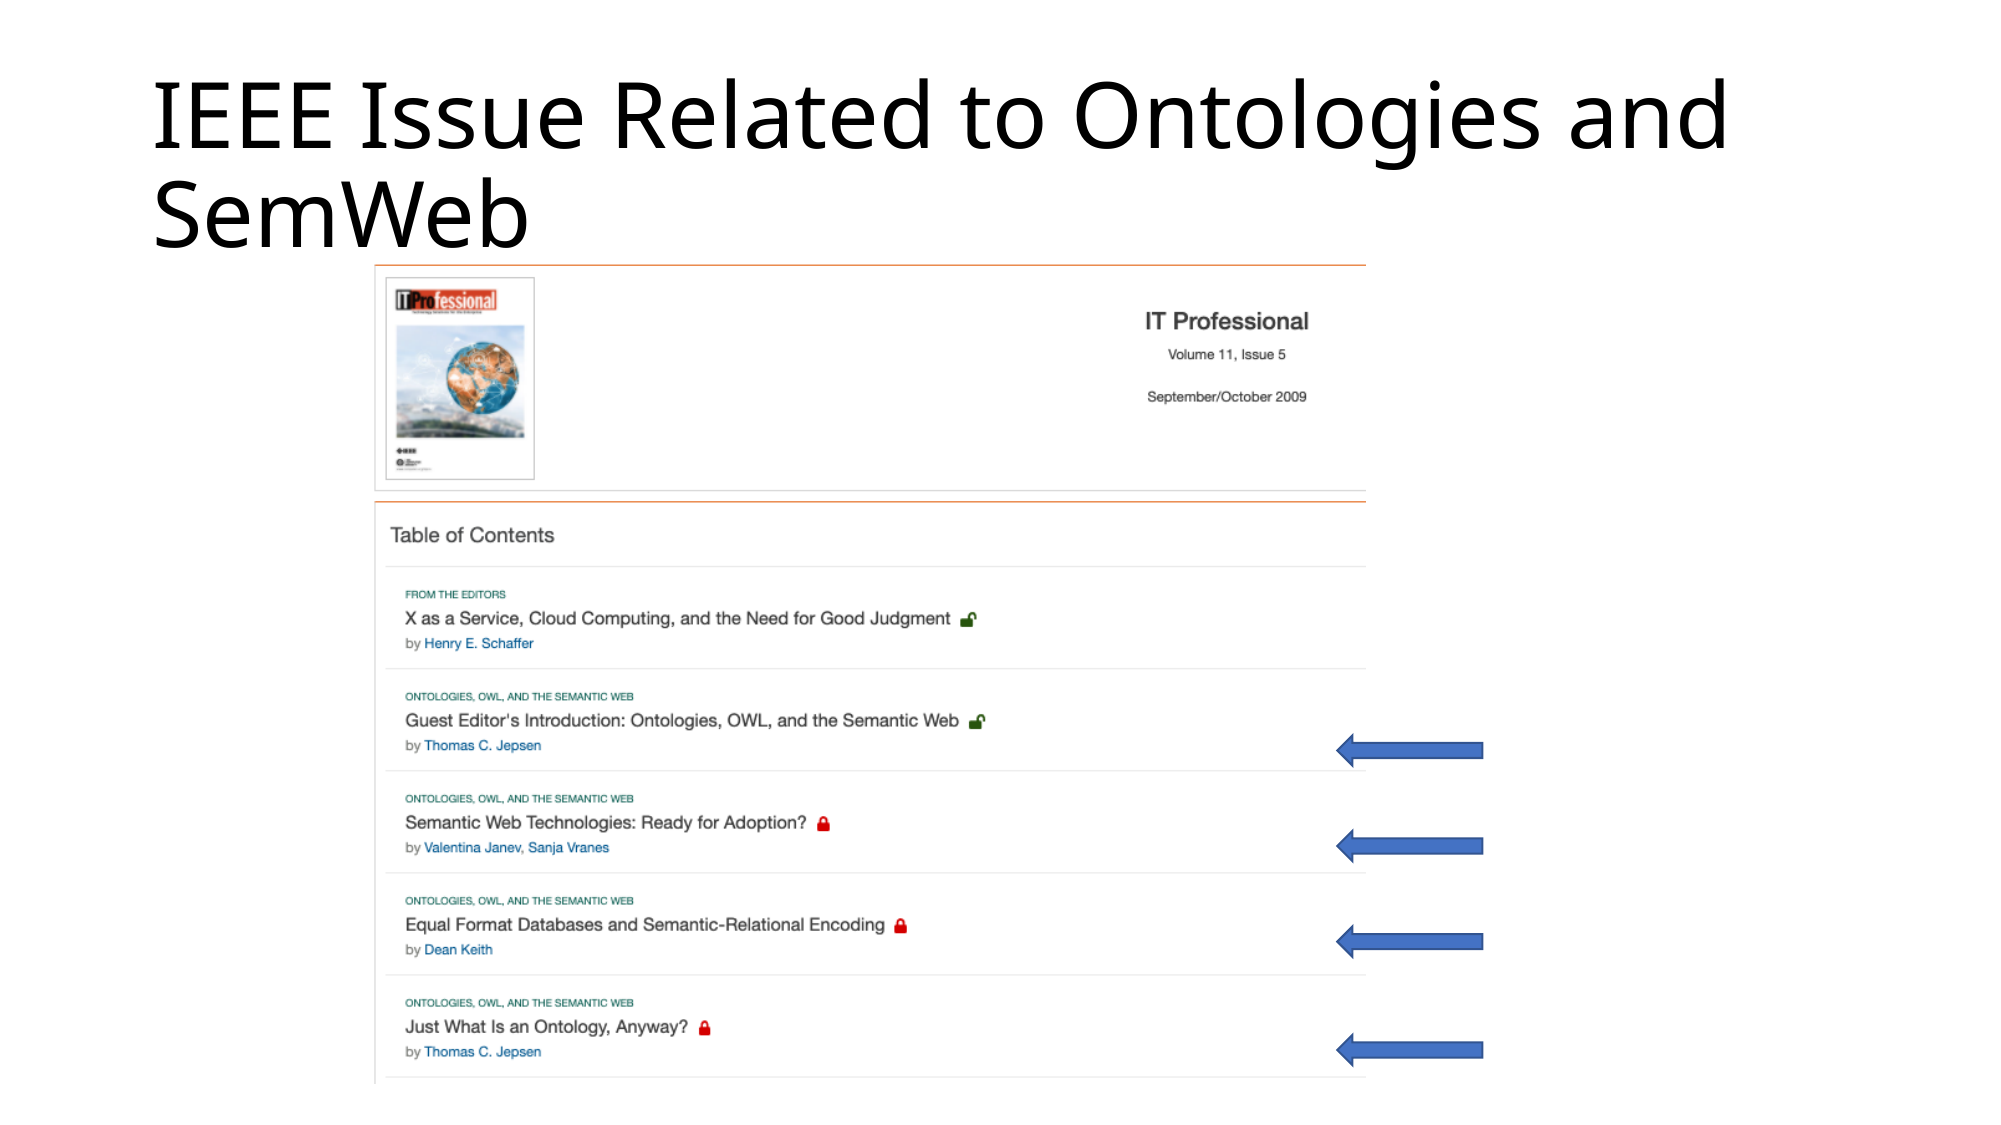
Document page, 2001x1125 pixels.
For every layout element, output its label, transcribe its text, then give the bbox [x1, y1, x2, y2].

picture [366, 261, 1366, 1084]
text_box [1366, 1041, 1484, 1059]
title IEEE Issue Related to Ontologies and SemWeb [137, 59, 1863, 278]
text_box [1366, 741, 1484, 760]
text_box [1366, 837, 1484, 855]
text_box [1366, 933, 1484, 951]
